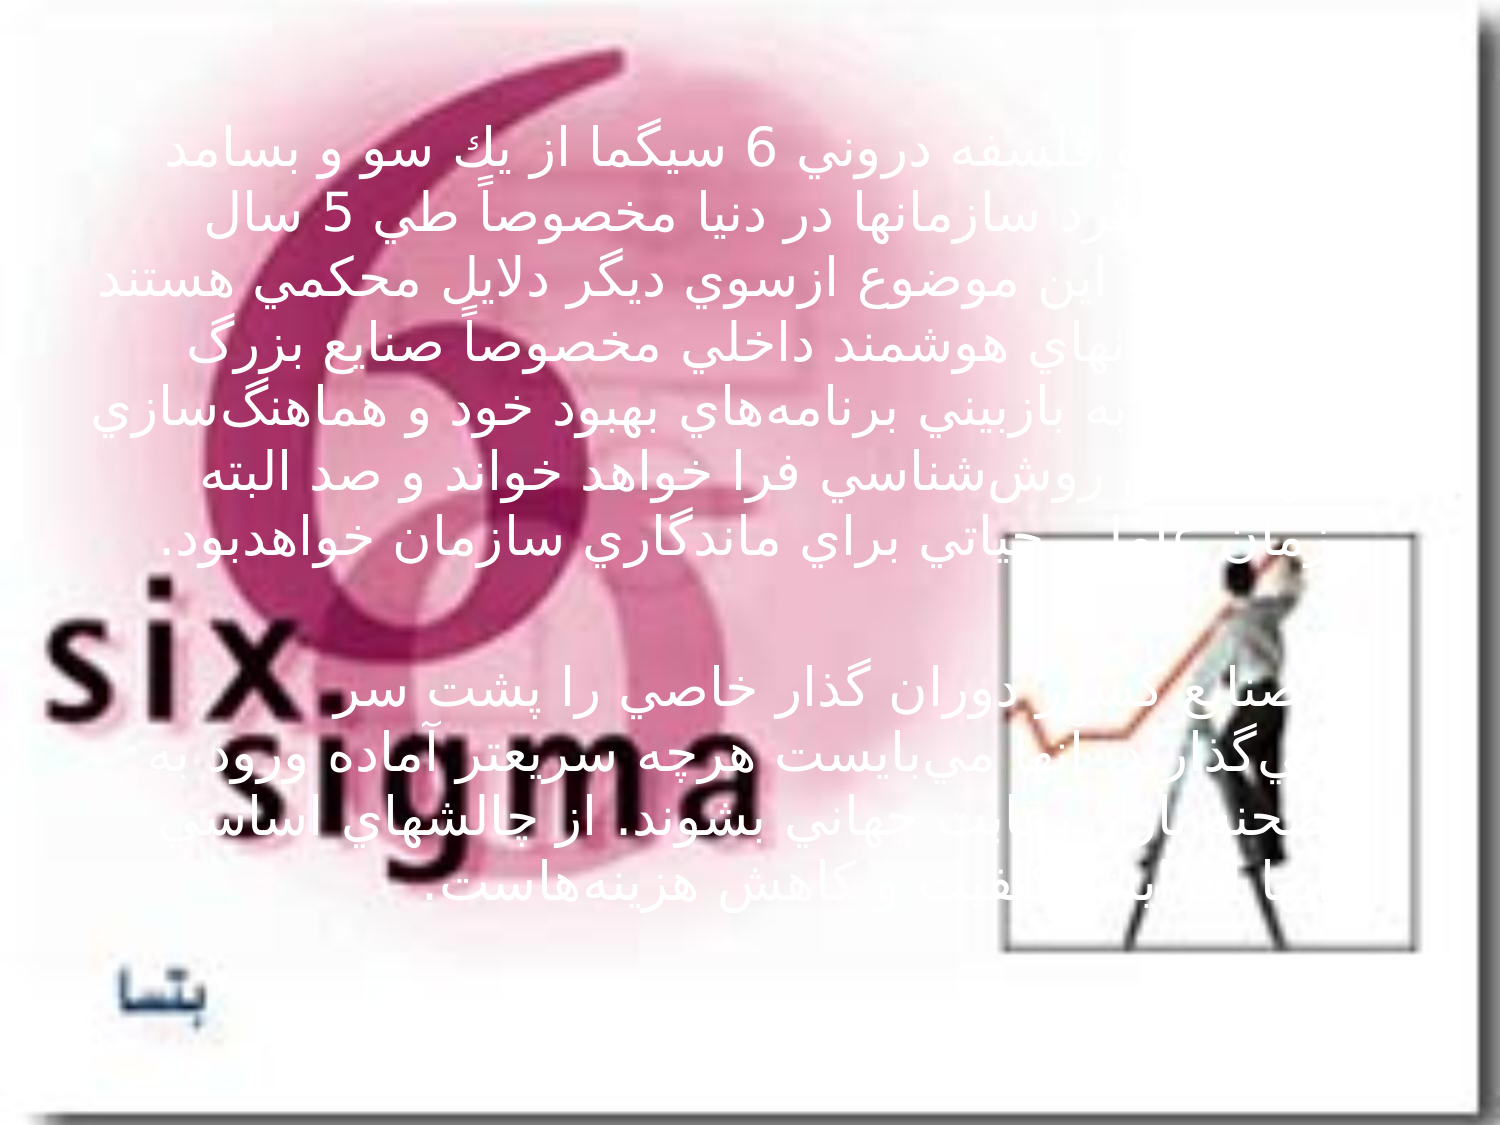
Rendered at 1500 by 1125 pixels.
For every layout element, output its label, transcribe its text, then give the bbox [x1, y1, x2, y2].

list ‌مفاهيم‌ و فلسفه‌ دروني‌ 6 سيگما از يك‌ سو و بسامد بالاي‌ رويكرد سازمانها در دنيا مخصوصاً‌ طي‌ 5 سال‌ گذشته‌ به‌ اين‌ موضوع‌ ازسوي‌ ديگر دلايل‌ محكمي‌ هستند كه‌ سازمانهاي‌ هوشمند داخلي‌ مخصوصاً‌ صنايع‌ بزرگ‌ كشور را به‌ بازبيني‌ برنامه‌هاي‌ بهبود خود و هماهنگ‌سازي‌ آنها با اين‌ روش‌شناسي‌ فرا خواهد خواند و صد البته‌ زمان‌ عاملي‌ حياتي‌ براي‌ ماندگاري‌ سازمان‌ خواهدبود. ‌صنايع‌ كشور دوران‌ گذار خاصي‌ را پشت‌ سر مي‌گذارند. آنها مي‌بايست‌ هرچه‌ سريعتر آماده‌ ورود به‌ صحنه‌ بازار رقابت‌ جهاني‌ بشوند. از چالشهاي‌ اساسي‌ آنها افزايش‌ كيفيت‌ و كاهش‌ هزينه‌هاست. [75, 105, 1425, 1079]
picture [0, 0, 1500, 1125]
